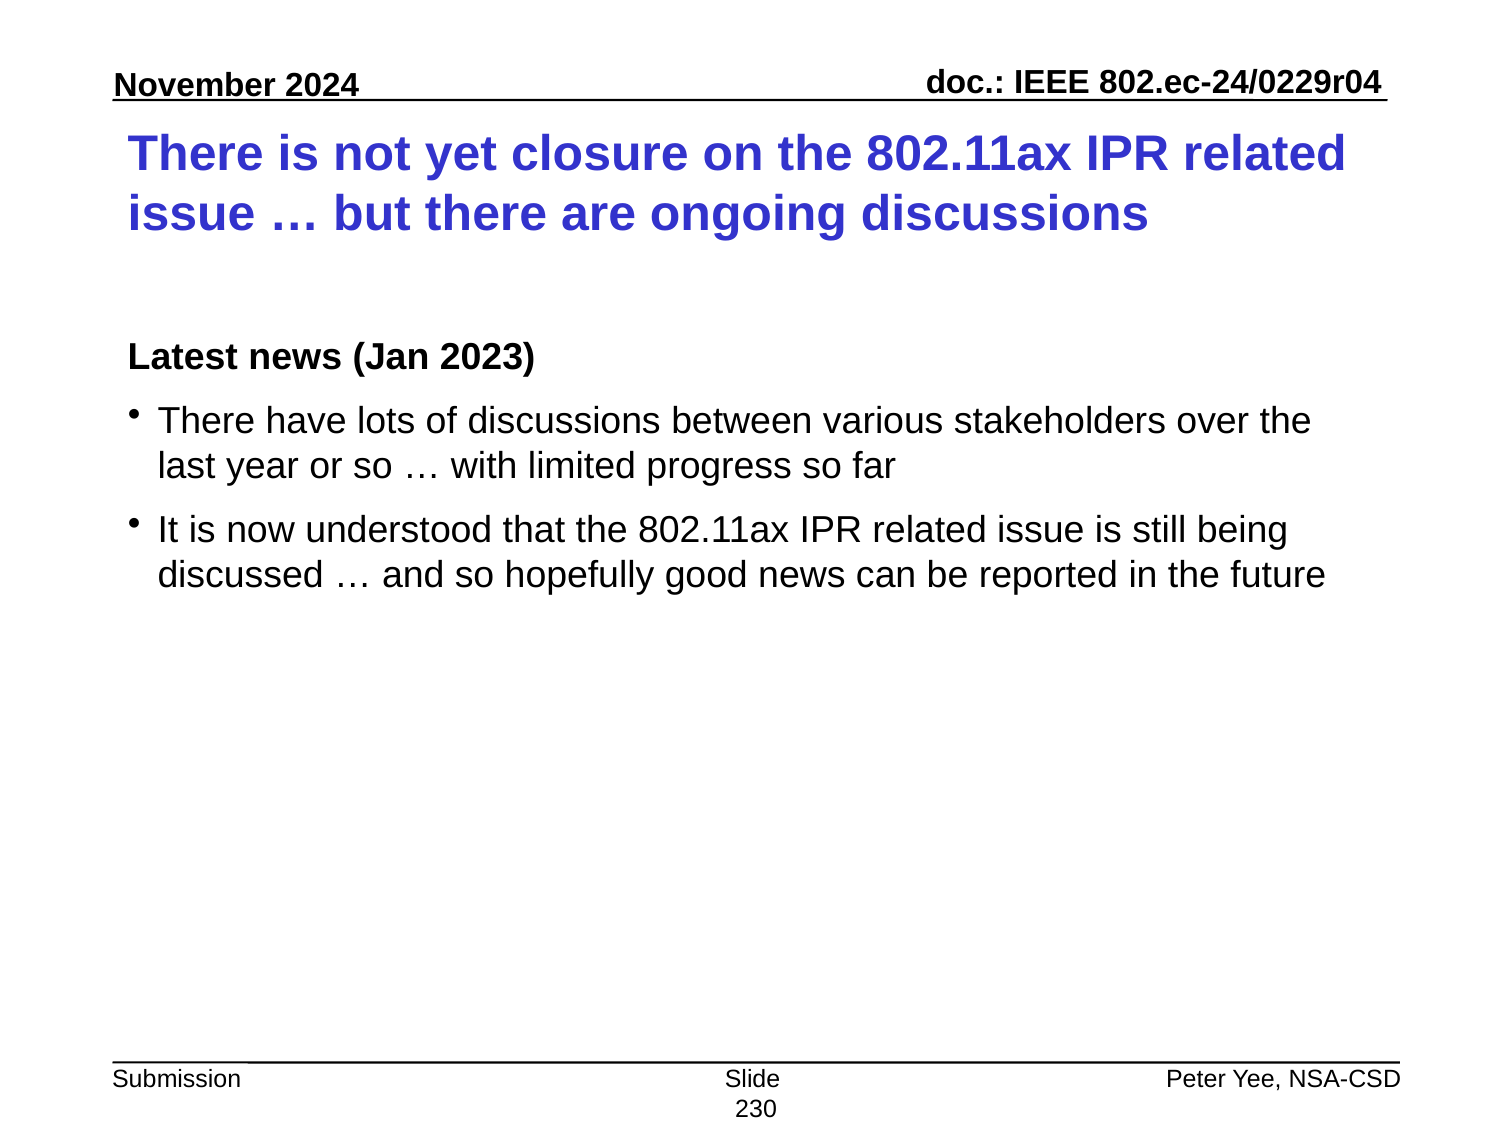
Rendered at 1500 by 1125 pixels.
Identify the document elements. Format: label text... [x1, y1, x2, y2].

slide_number Slide 230 [709, 1061, 803, 1093]
title There is not yet closure on the 802.11ax IPR related issue … but there are ongoing discussions [112, 112, 1388, 288]
footer Peter Yee, NSA-CSD [1164, 1061, 1402, 1093]
list Latest news (Jan 2023) There have lots of discussions between various stakeholders over the last year or so … with limited progress so far It is now understood that the 802.11ax IPR related issue is still being discussed … and so hopefully good news can be reported in the future [112, 324, 1388, 1000]
